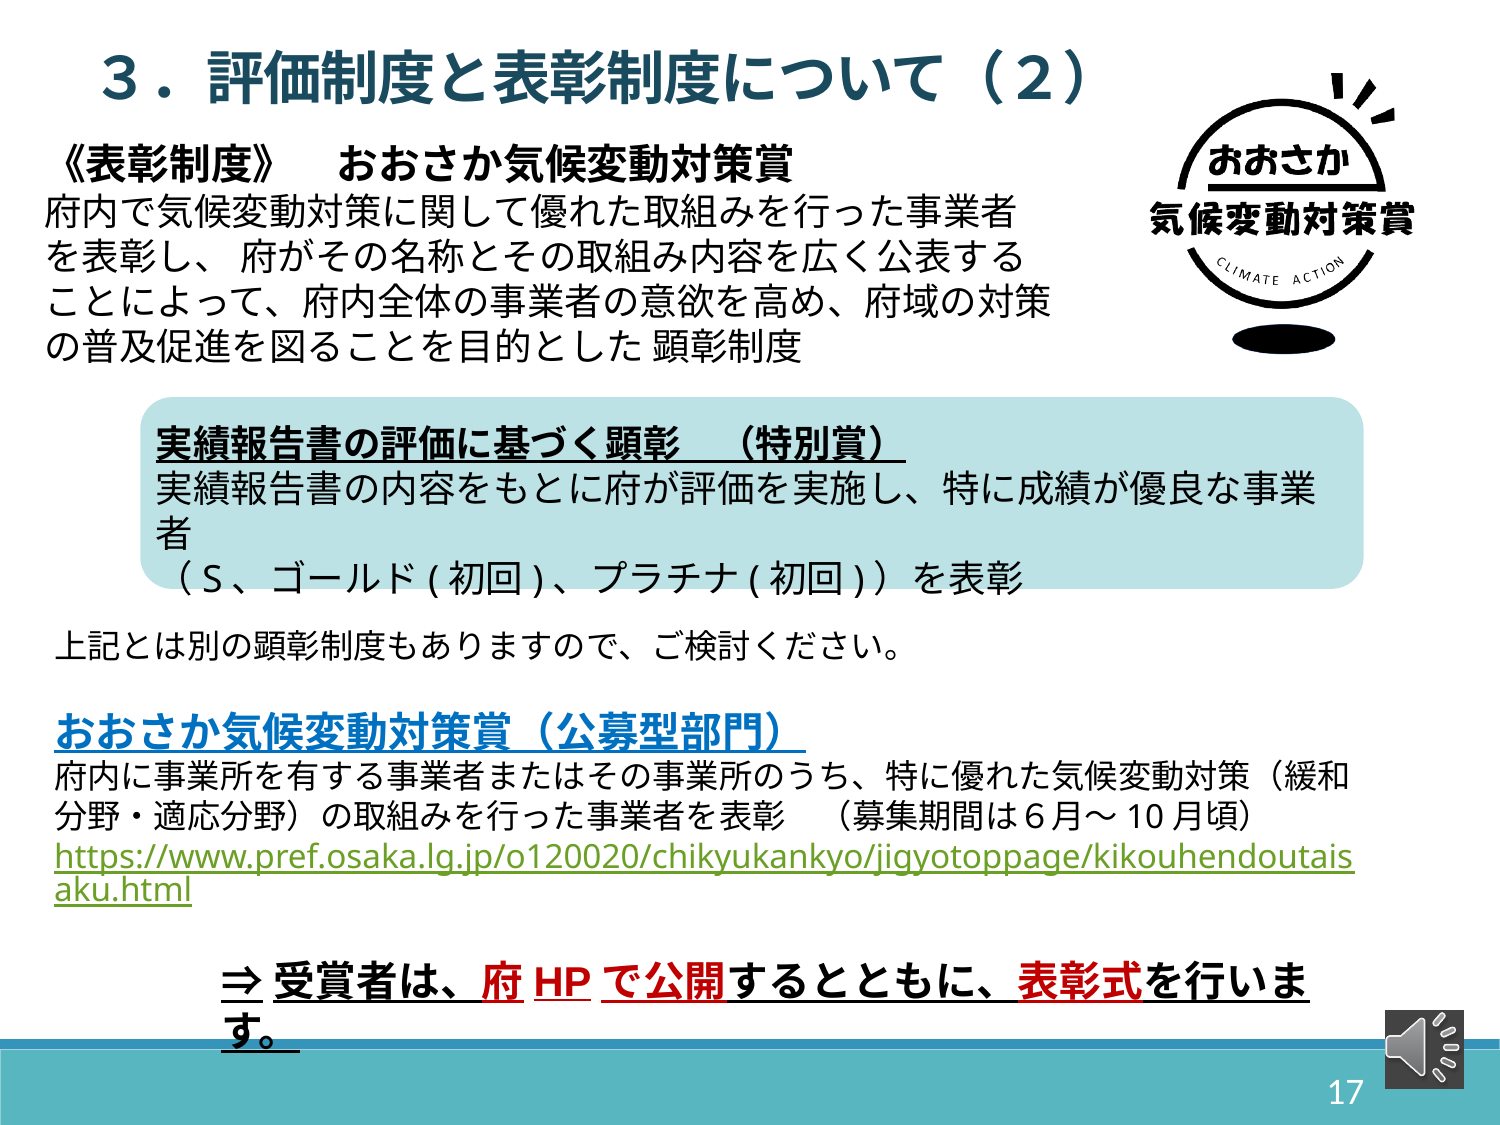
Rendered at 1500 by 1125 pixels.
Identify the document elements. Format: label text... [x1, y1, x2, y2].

text_box ⇒受賞者は、府HPで公開するとともに、表彰式を行います。 [206, 947, 1353, 1063]
text_box ３．評価制度と表彰制度について（２） [76, 0, 1380, 119]
picture [1384, 1009, 1465, 1090]
picture [1119, 55, 1458, 363]
slide_number 16 [1218, 1059, 1380, 1120]
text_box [139, 396, 1365, 590]
text_box 《表彰制度》 おおさか気候変動対策賞 府内で気候変動対策に関して優れた取組みを行った事業者を表彰し、 府がその名称とその取組み内容を広く公表することによって、府内全体の事業者の意欲を高め、府域の対策の普及促進を図ることを目的とした 顕彰制度 [29, 130, 1069, 376]
text_box 上記とは別の顕彰制度もありますので、ご検討ください。 おおさか気候変動対策賞（公募型部門） 府内に事業所を有する事業者またはその事業所のうち、特に優れた気候変動対策（緩和分野・適応分野）の取組みを行った事業者を表彰 （募集期間は６月～10月頃） https://www.pref.osaka.lg.jp/o120020/chikyukankyo/jigyotoppage/kikouhendoutaisaku.html [39, 618, 1385, 928]
